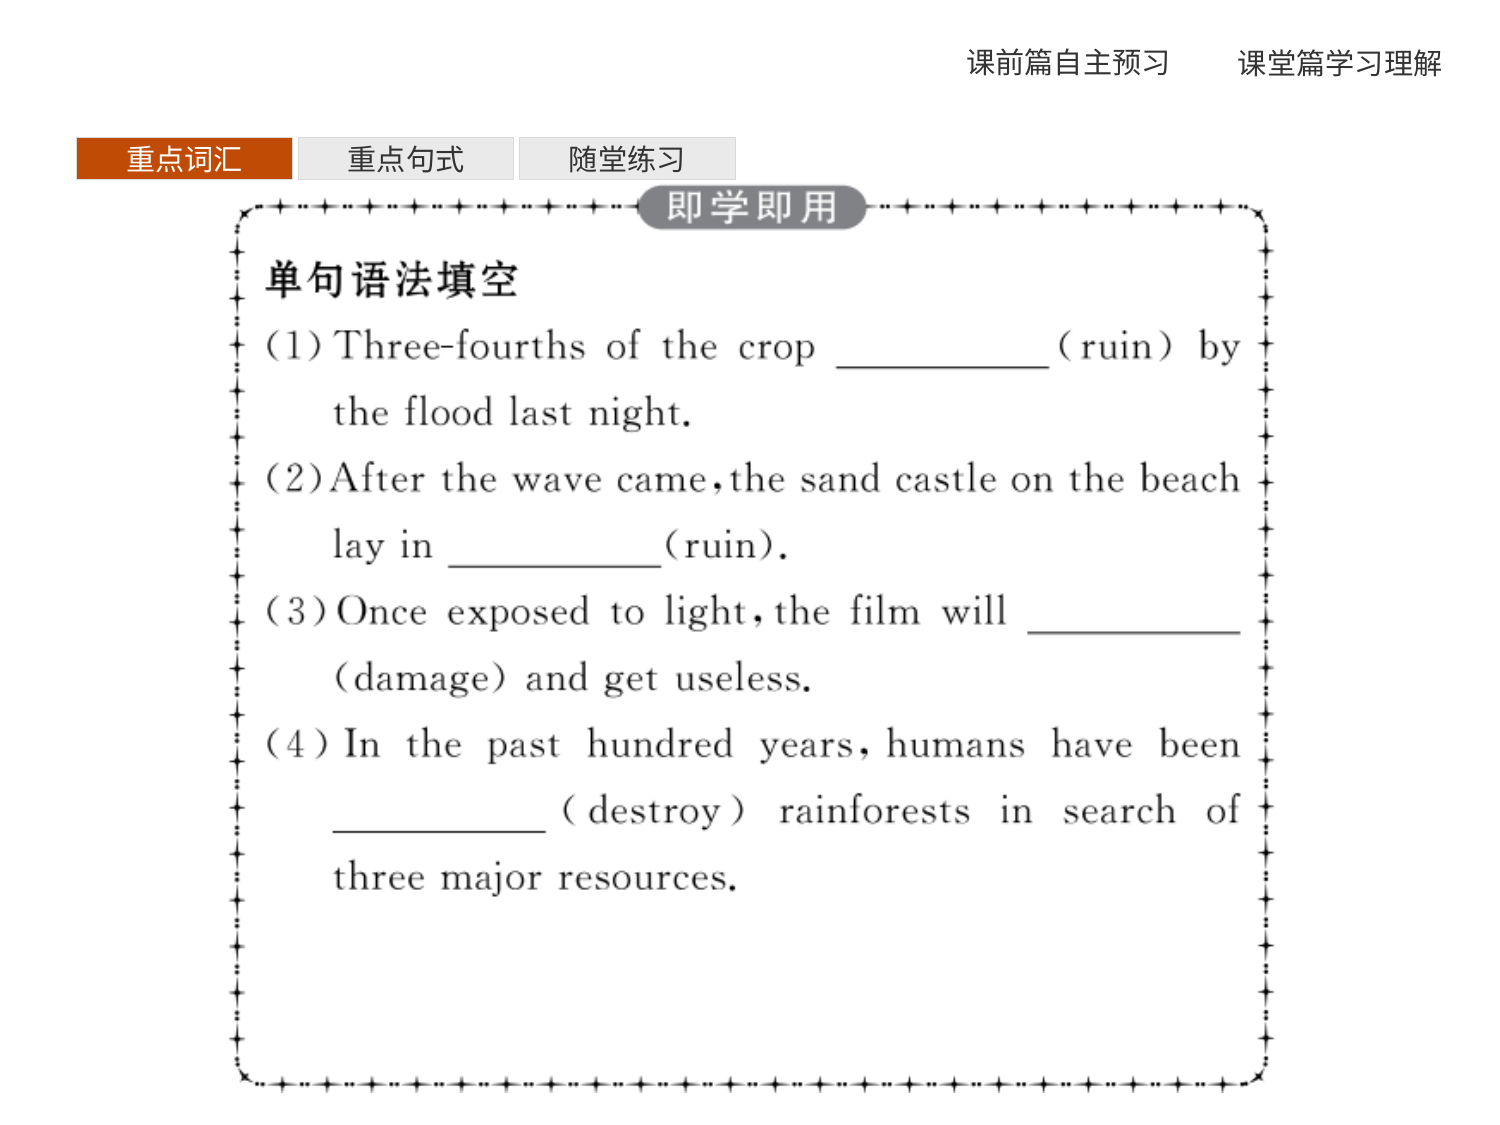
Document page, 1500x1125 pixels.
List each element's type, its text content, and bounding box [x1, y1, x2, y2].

text_box 重点词汇 [76, 136, 293, 181]
text_box 重点句式 [297, 136, 515, 181]
picture [223, 181, 1277, 1093]
text_box 随堂练习 [519, 136, 736, 181]
